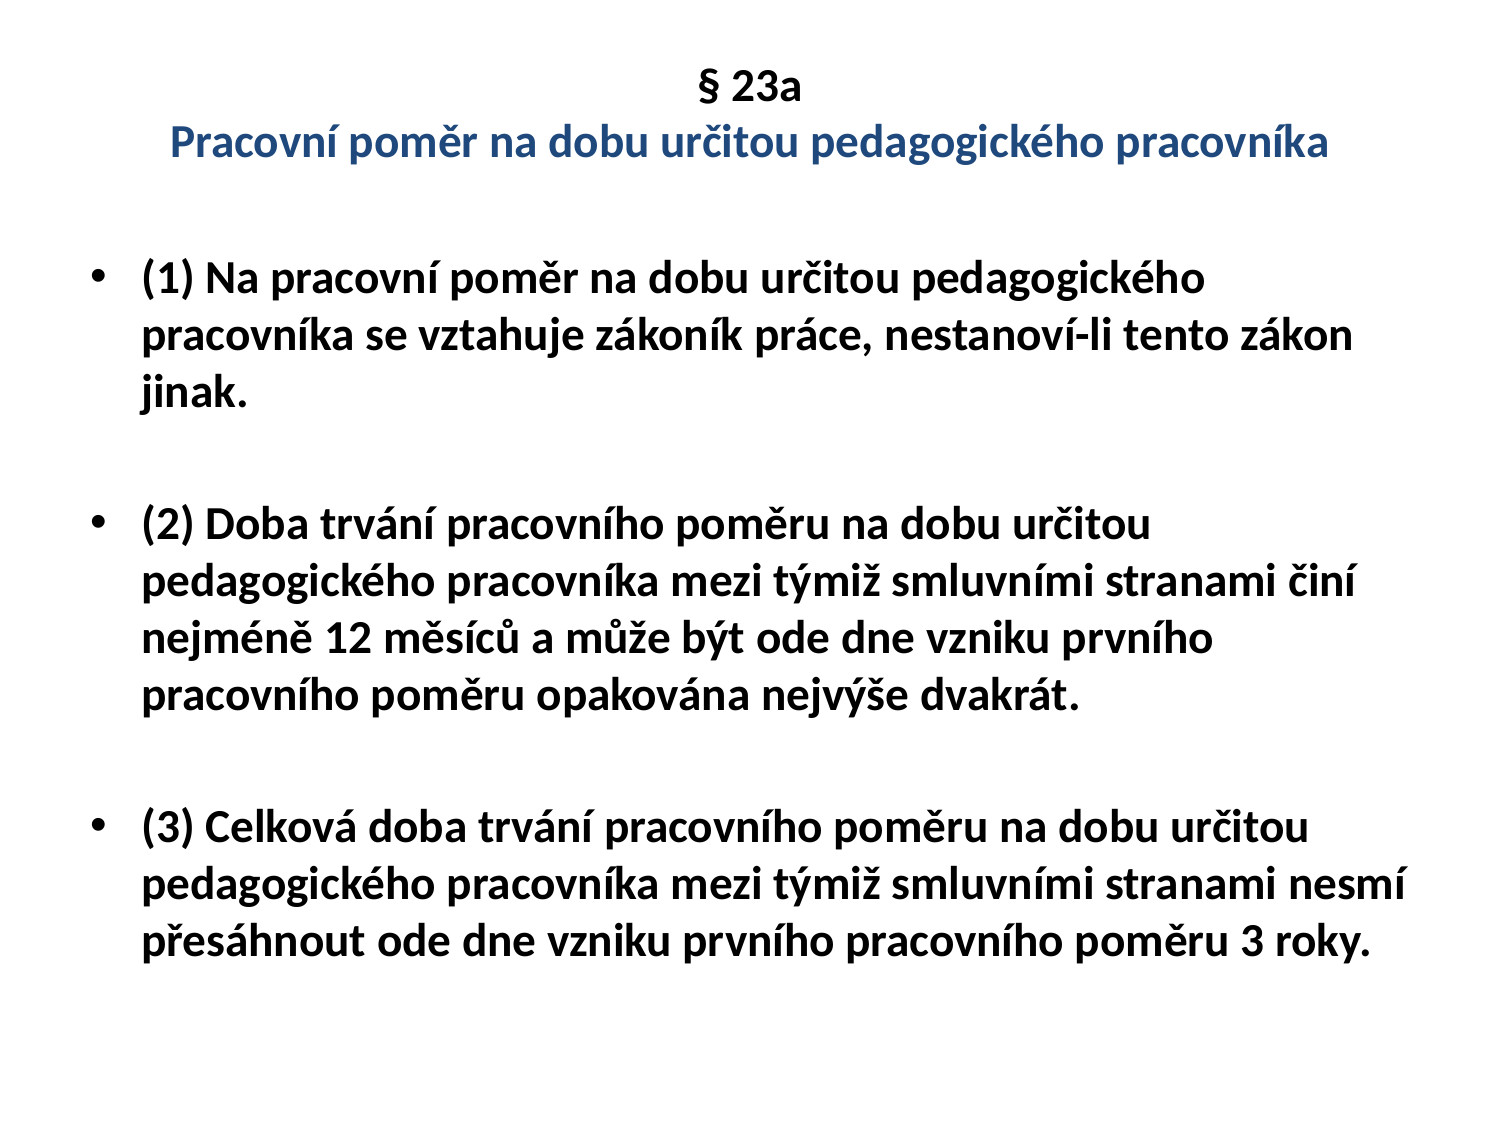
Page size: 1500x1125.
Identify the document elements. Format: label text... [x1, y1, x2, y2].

title § 23a Pracovní poměr na dobu určitou pedagogického pracovníka [75, 45, 1425, 172]
list (1) Na pracovní poměr na dobu určitou pedagogického pracovníka se vztahuje zákoník práce, nestanoví-li tento zákon jinak. (2) Doba trvání pracovního poměru na dobu určitou pedagogického pracovníka mezi týmiž smluvními stranami činí nejméně 12 měsíců a může být ode dne vzniku prvního pracovního poměru opakována nejvýše dvakrát. (3) Celková doba trvání pracovního poměru na dobu určitou pedagogického pracovníka mezi týmiž smluvními stranami nesmí přesáhnout ode dne vzniku prvního pracovního poměru 3 roky. [75, 172, 1425, 1005]
